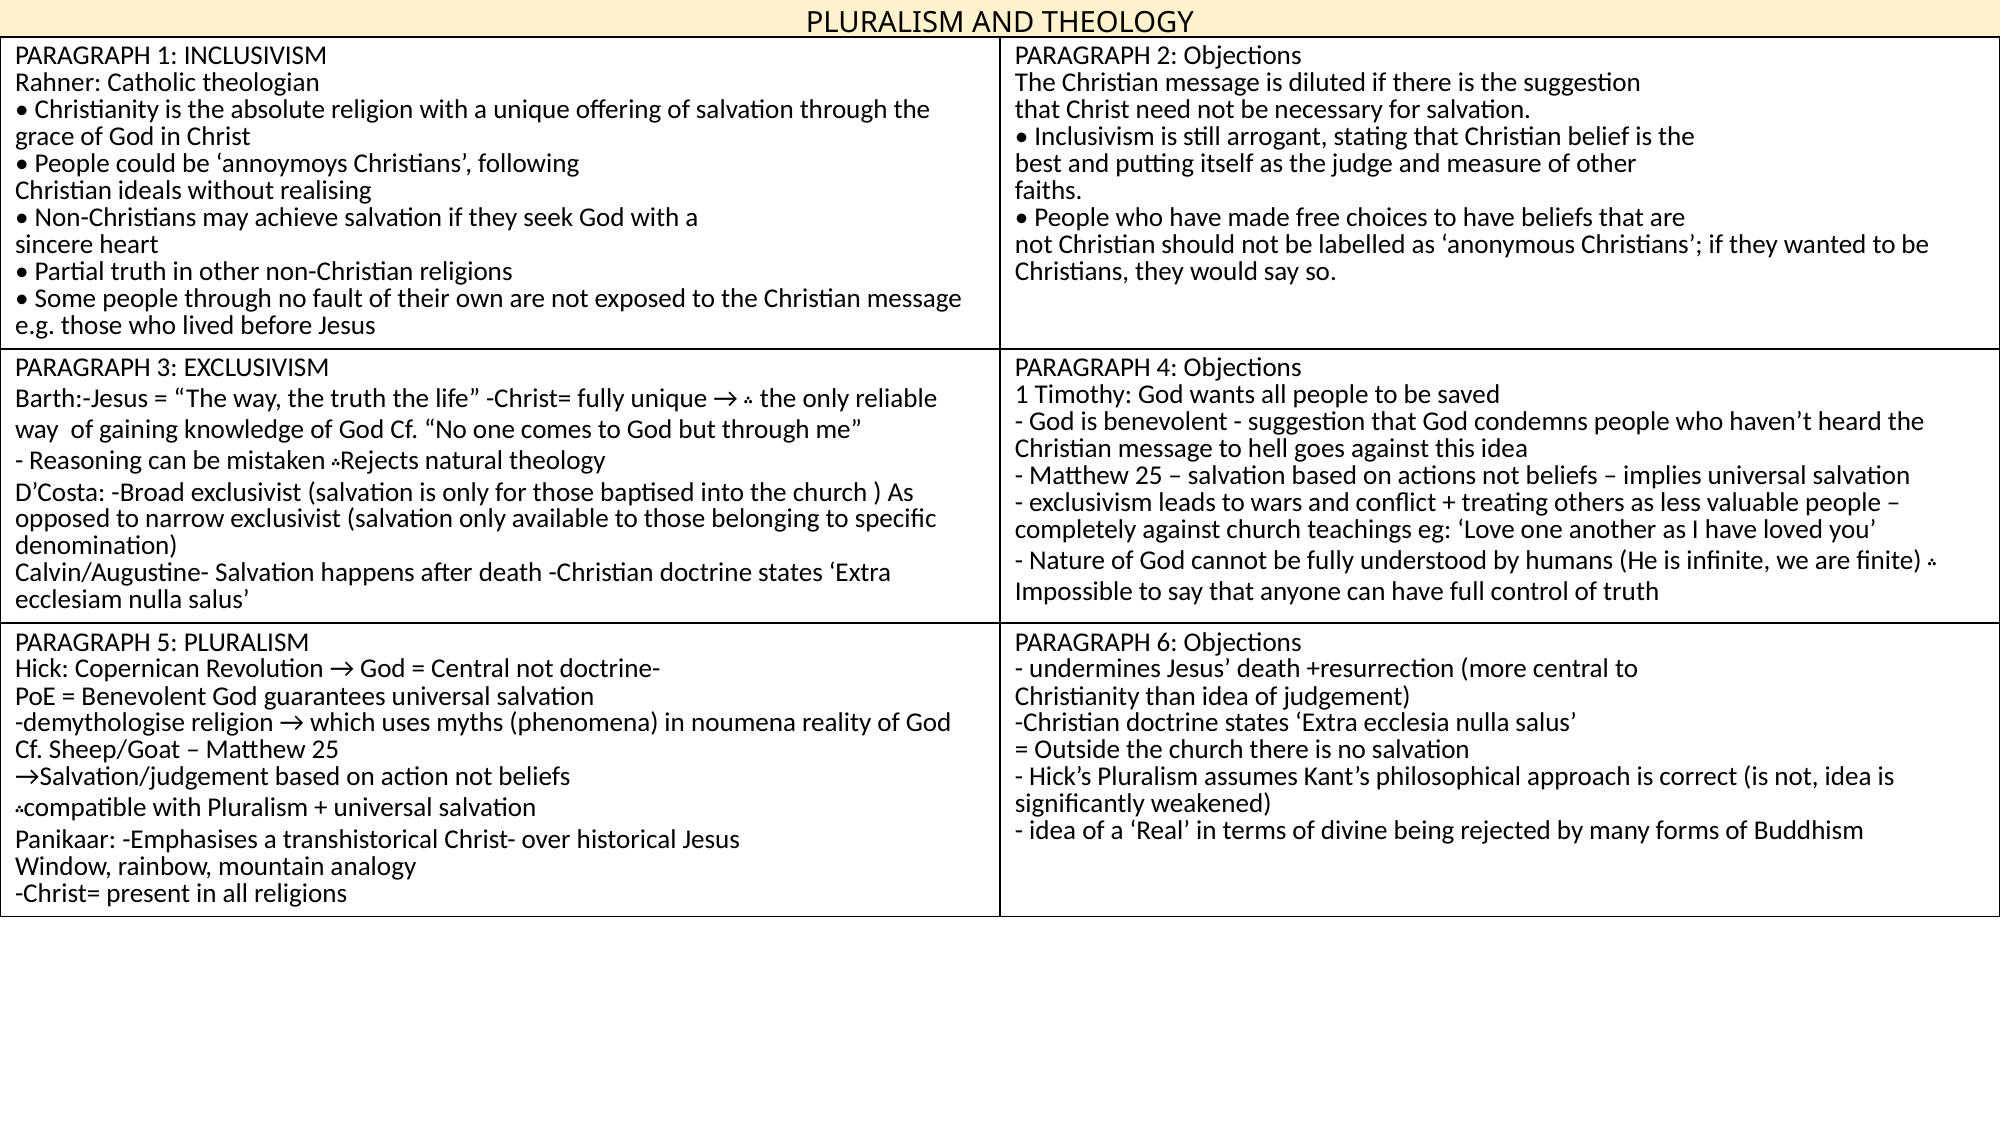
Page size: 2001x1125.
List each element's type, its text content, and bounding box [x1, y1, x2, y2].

list PLURALISM AND THEOLOGY [0, 0, 2000, 36]
table_header PARAGRAPH 2: Objections The Christian message is diluted if there is the suggestion that Christ need not be necessary for salvation. • Inclusivism is still arrogant, stating that Christian belief is the best and putting itself as the judge and measure of other faiths. • People who have made free choices to have beliefs that are not Christian should not be labelled as ‘anonymous Christians’; if they wanted to be Christians, they would say so. [1001, 38, 1999, 348]
table_cell PARAGRAPH 6: Objections - undermines Jesus’ death +resurrection (more central to Christianity than idea of judgement) -Christian doctrine states ‘Extra ecclesia nulla salus’ = Outside the church there is no salvation - Hick’s Pluralism assumes Kant’s philosophical approach is correct (is not, idea is significantly weakened) - idea of a ‘Real’ in terms of divine being rejected by many forms of Buddhism [1001, 624, 1999, 916]
table_cell PARAGRAPH 3: EXCLUSIVISM Barth:-Jesus = “The way, the truth the life” -Christ= fully unique → ؞ the only reliable way of gaining knowledge of God Cf. “No one comes to God but through me” - Reasoning can be mistaken ؞Rejects natural theology D’Costa: -Broad exclusivist (salvation is only for those baptised into the church ) As opposed to narrow exclusivist (salvation only available to those belonging to specific denomination) Calvin/Augustine- Salvation happens after death -Christian doctrine states ‘Extra ecclesiam nulla salus’ [1, 350, 999, 622]
table_cell PARAGRAPH 5: PLURALISM Hick: Copernican Revolution → God = Central not doctrine- PoE = Benevolent God guarantees universal salvation -demythologise religion → which uses myths (phenomena) in noumena reality of God Cf. Sheep/Goat – Matthew 25 →Salvation/judgement based on action not beliefs ؞compatible with Pluralism + universal salvation Panikaar: -Emphasises a transhistorical Christ- over historical Jesus Window, rainbow, mountain analogy -Christ= present in all religions [1, 624, 999, 916]
table_header PARAGRAPH 1: INCLUSIVISM Rahner: Catholic theologian • Christianity is the absolute religion with a unique offering of salvation through the grace of God in Christ • People could be ‘annoymoys Christians’, following Christian ideals without realising • Non-Christians may achieve salvation if they seek God with a sincere heart • Partial truth in other non-Christian religions • Some people through no fault of their own are not exposed to the Christian message e.g. those who lived before Jesus [1, 38, 999, 348]
table_cell PARAGRAPH 4: Objections 1 Timothy: God wants all people to be saved - God is benevolent - suggestion that God condemns people who haven’t heard the Christian message to hell goes against this idea - Matthew 25 – salvation based on actions not beliefs – implies universal salvation - exclusivism leads to wars and conflict + treating others as less valuable people –completely against church teachings eg: ‘Love one another as I have loved you’ - Nature of God cannot be fully understood by humans (He is infinite, we are finite) ؞Impossible to say that anyone can have full control of truth [1001, 350, 1999, 622]
